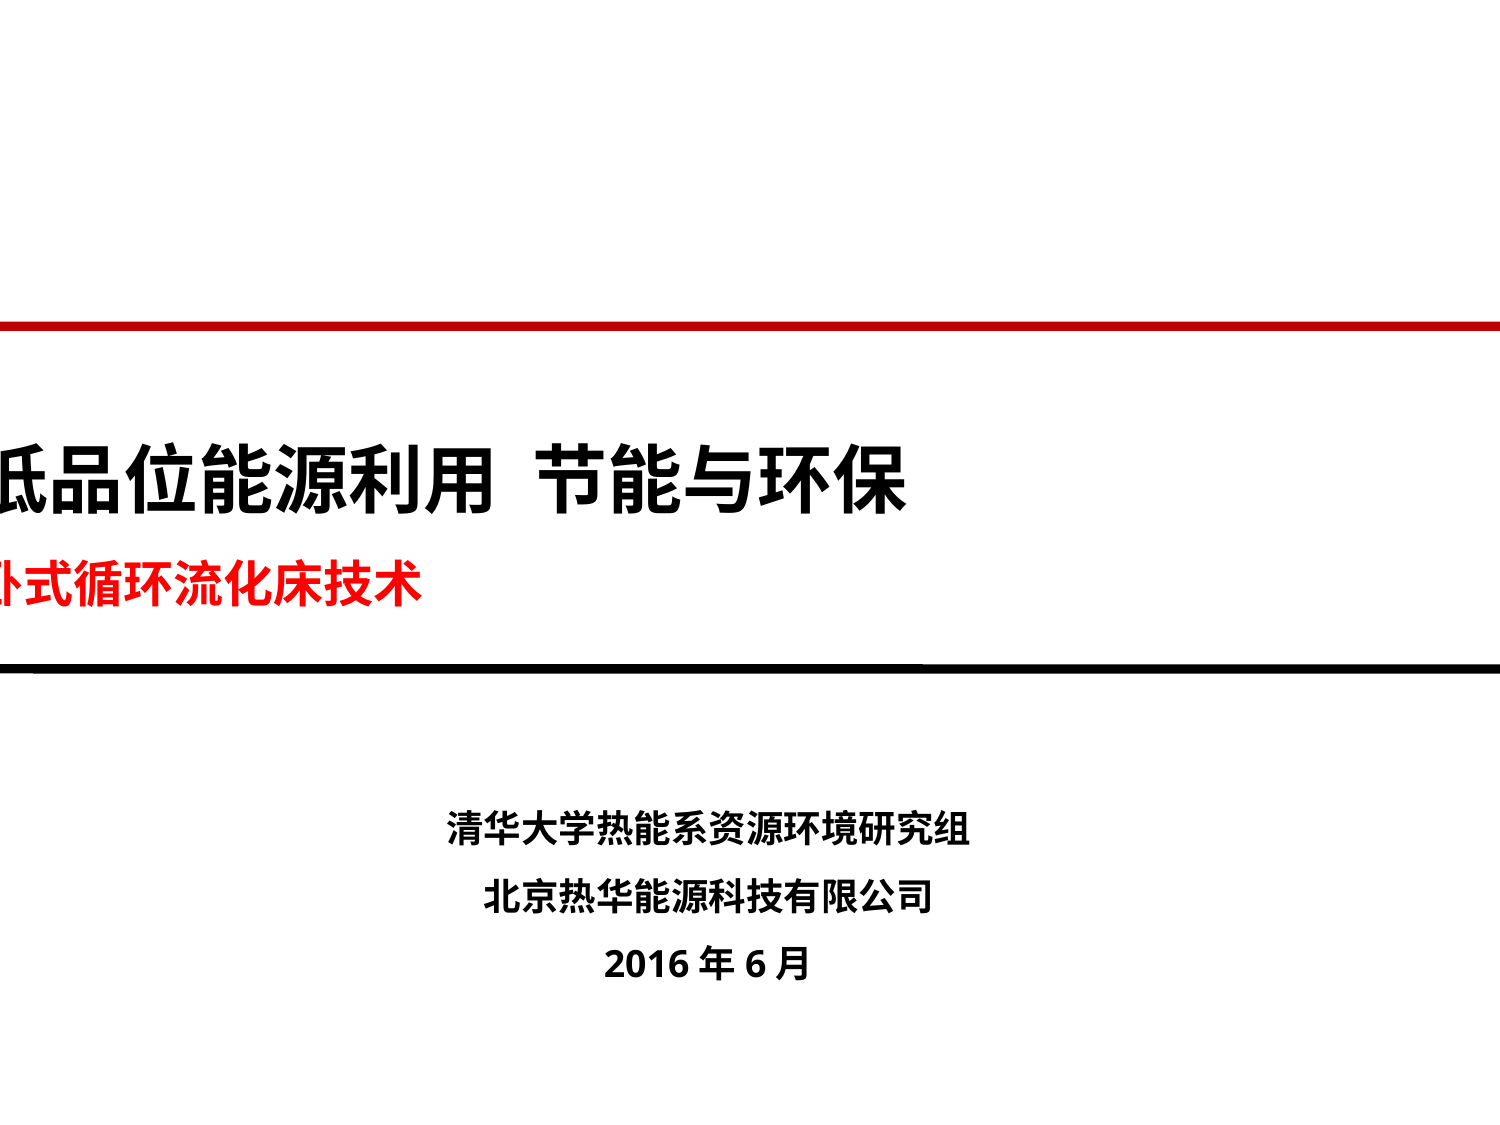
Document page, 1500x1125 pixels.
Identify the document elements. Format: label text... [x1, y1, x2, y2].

text_box 清华大学热能系资源环境研究组 北京热华能源科技有限公司 2016年6月 [0, 730, 1459, 993]
title 低品位能源利用 节能与环保 卧式循环流化床技术 [0, 423, 1459, 730]
